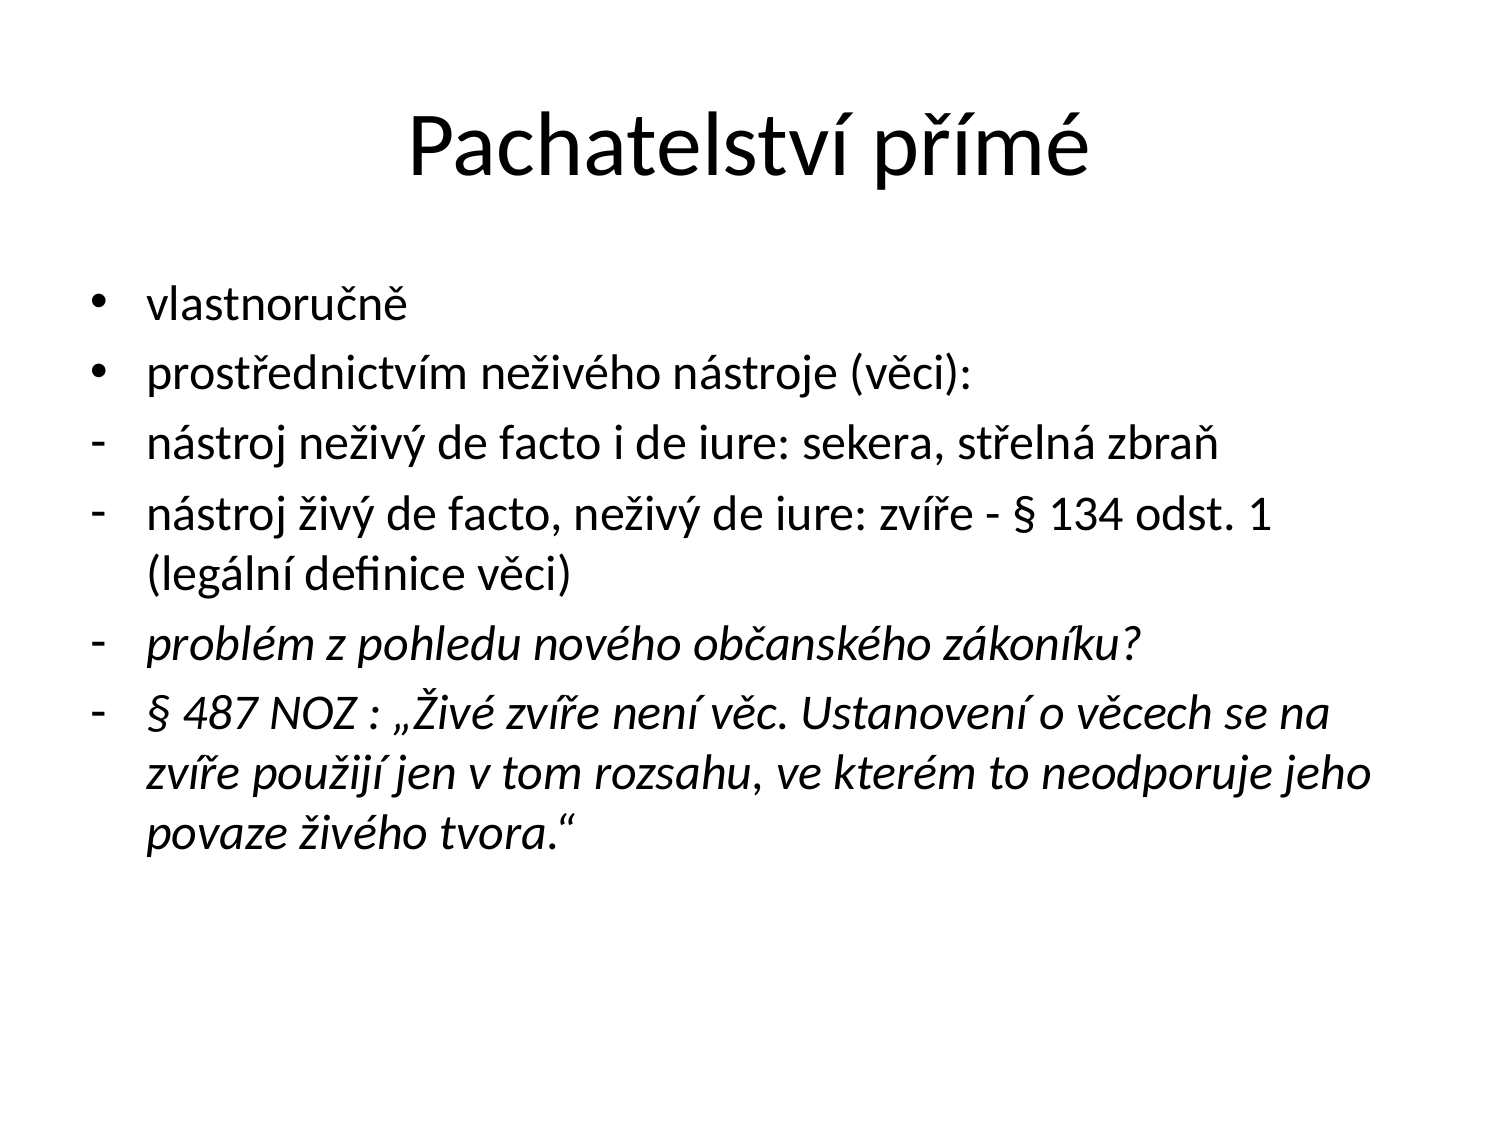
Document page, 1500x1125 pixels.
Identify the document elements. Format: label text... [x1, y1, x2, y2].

title Pachatelství přímé [75, 45, 1425, 233]
list vlastnoručně prostřednictvím neživého nástroje (věci): nástroj neživý de facto i de iure: sekera, střelná zbraň nástroj živý de facto, neživý de iure: zvíře - § 134 odst. 1 (legální definice věci) problém z pohledu nového občanského zákoníku? § 487 NOZ : „Živé zvíře není věc. Ustanovení o věcech se na zvíře použijí jen v tom rozsahu, ve kterém to neodporuje jeho povaze živého tvora.“ [75, 262, 1425, 1005]
